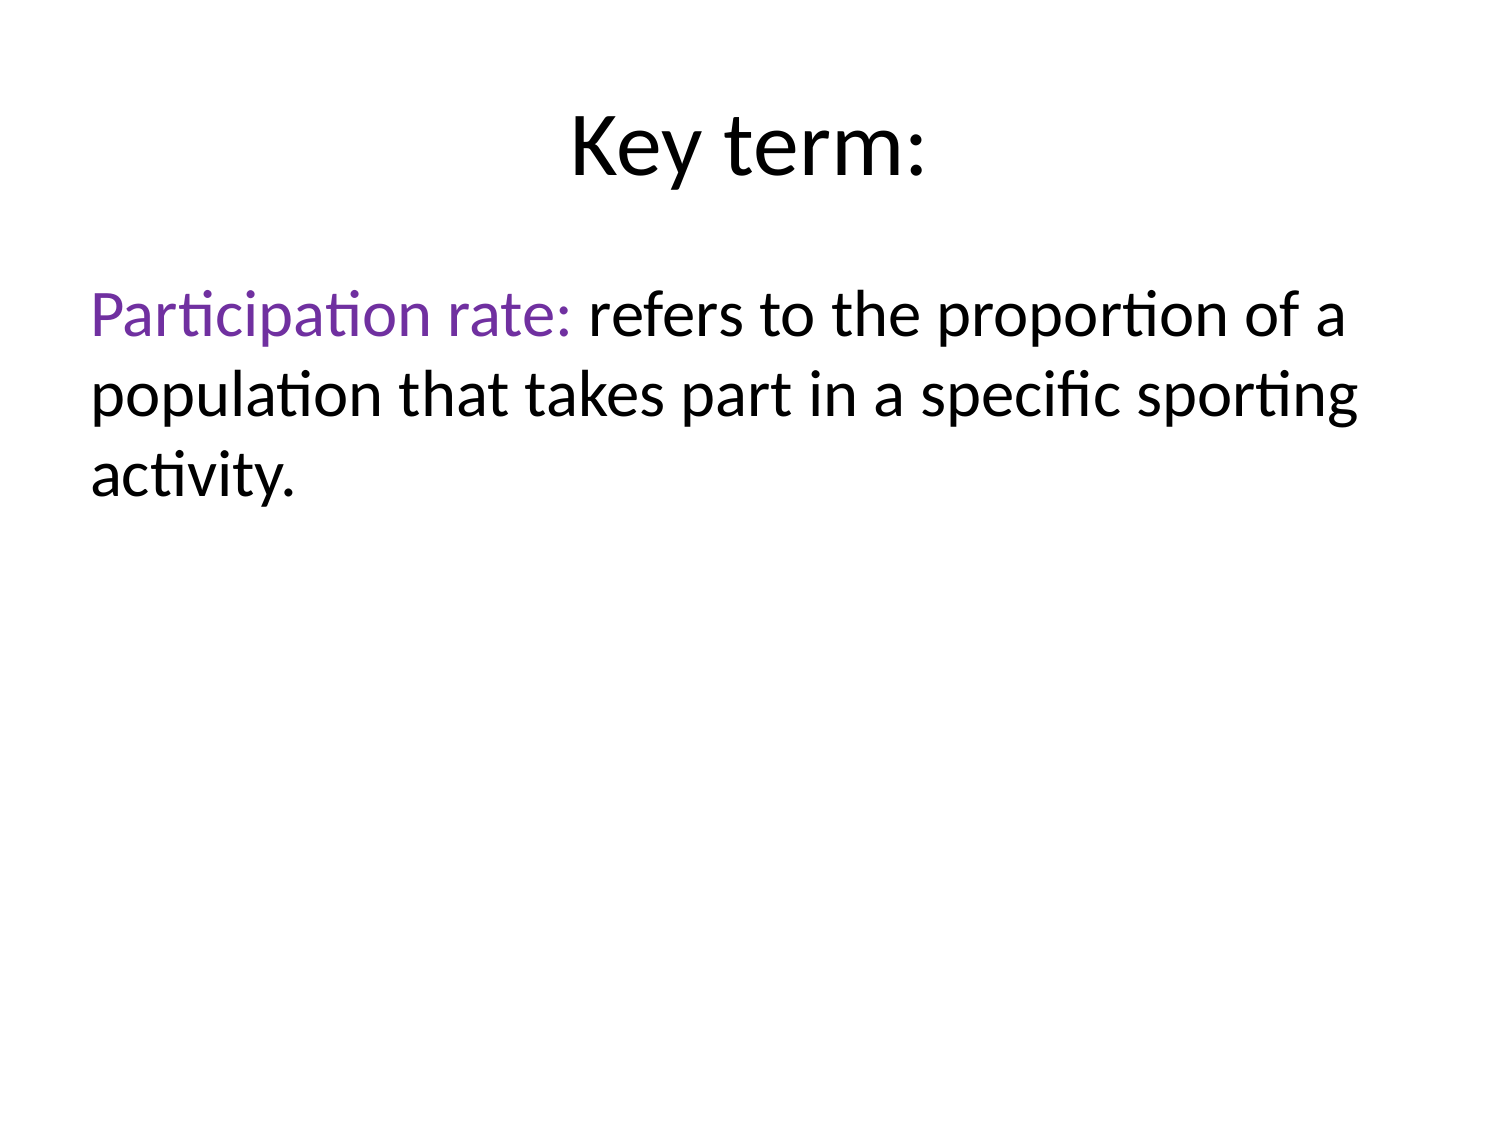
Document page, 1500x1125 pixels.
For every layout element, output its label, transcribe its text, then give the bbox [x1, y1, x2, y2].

title Key term: [75, 45, 1425, 233]
list Participation rate: refers to the proportion of a population that takes part in a specific sporting activity. [75, 262, 1425, 1005]
